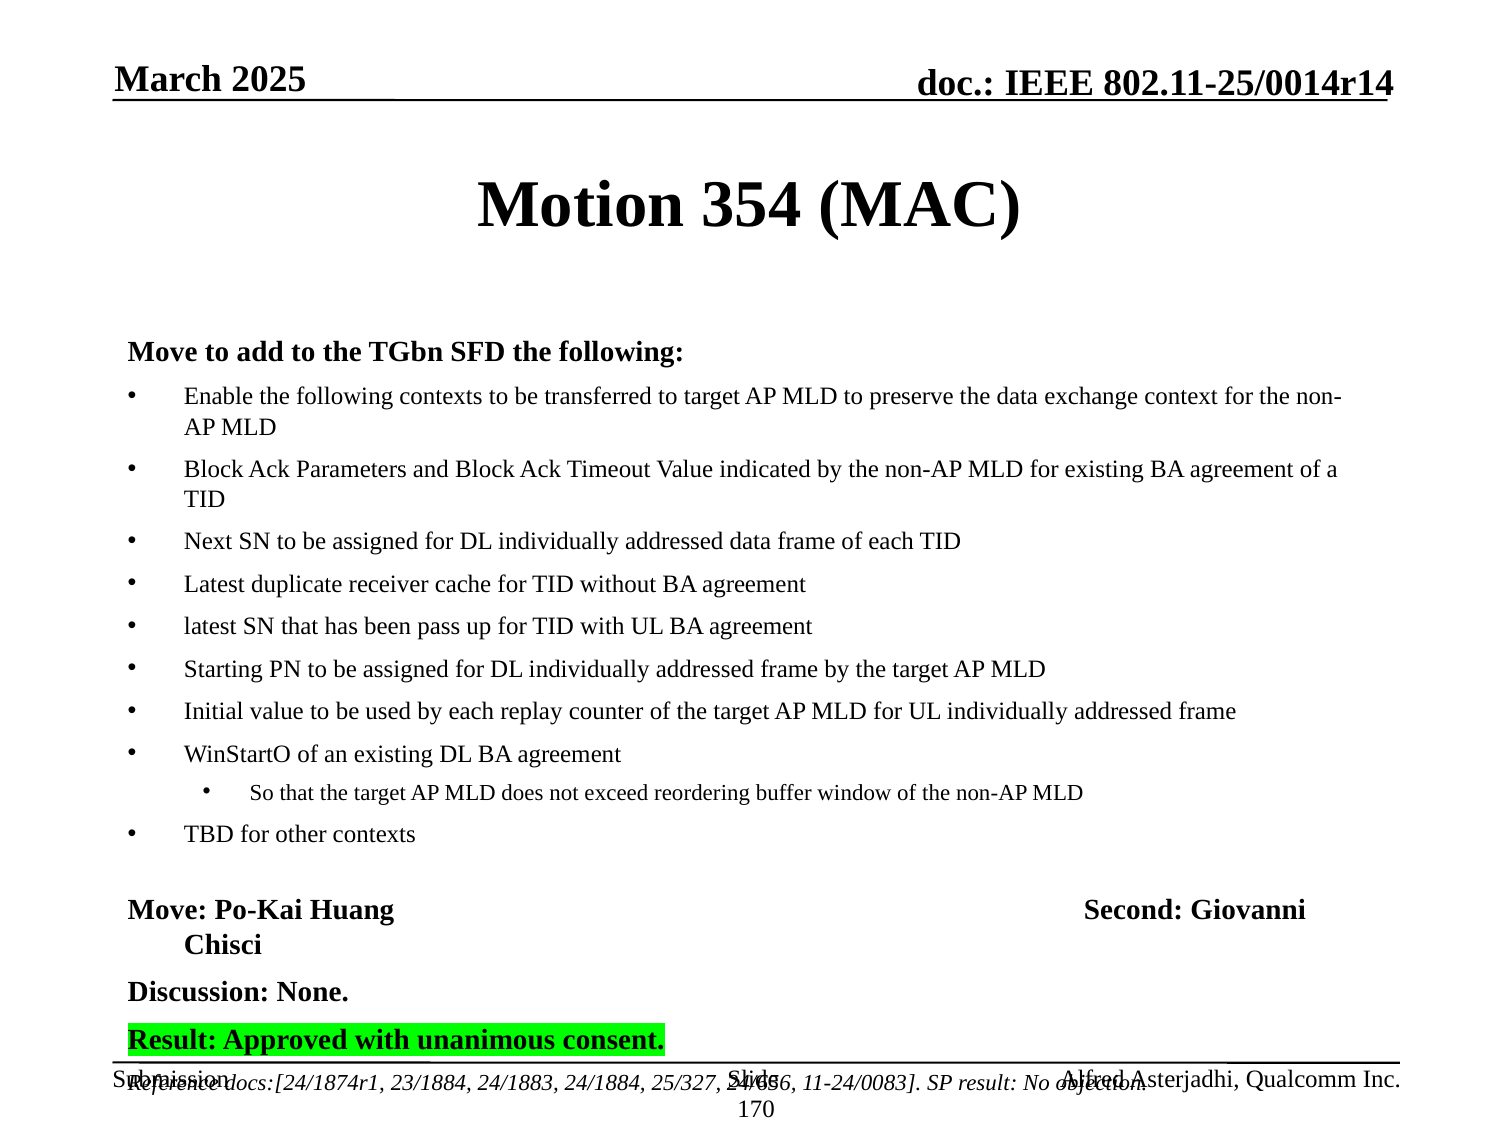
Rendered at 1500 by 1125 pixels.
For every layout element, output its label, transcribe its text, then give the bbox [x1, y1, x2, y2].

slide_number Slide 170 [712, 1061, 800, 1123]
list Move to add to the TGbn SFD the following: Enable the following contexts to be transferred to target AP MLD to preserve the data exchange context for the non-AP MLD Block Ack Parameters and Block Ack Timeout Value indicated by the non-AP MLD for existing BA agreement of a TID Next SN to be assigned for DL individually addressed data frame of each TID Latest duplicate receiver cache for TID without BA agreement latest SN that has been pass up for TID with UL BA agreement Starting PN to be assigned for DL individually addressed frame by the target AP MLD Initial value to be used by each replay counter of the target AP MLD for UL individually addressed frame WinStartO of an existing DL BA agreement So that the target AP MLD does not exceed reordering buffer window of the non-AP MLD TBD for other contexts Move: Po-Kai Huang Second: Giovanni Chisci Discussion: None. Result: Approved with unanimous consent. Reference docs:[24/1874r1, 23/1884, 24/1883, 24/1884, 25/327, 24/656, 11-24/0083]. SP result: No objection. [112, 324, 1388, 1063]
title Motion 354 (MAC) [112, 112, 1388, 288]
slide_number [114, 54, 423, 100]
footer Alfred Asterjadhi, Qualcomm Inc. [878, 1061, 1402, 1093]
